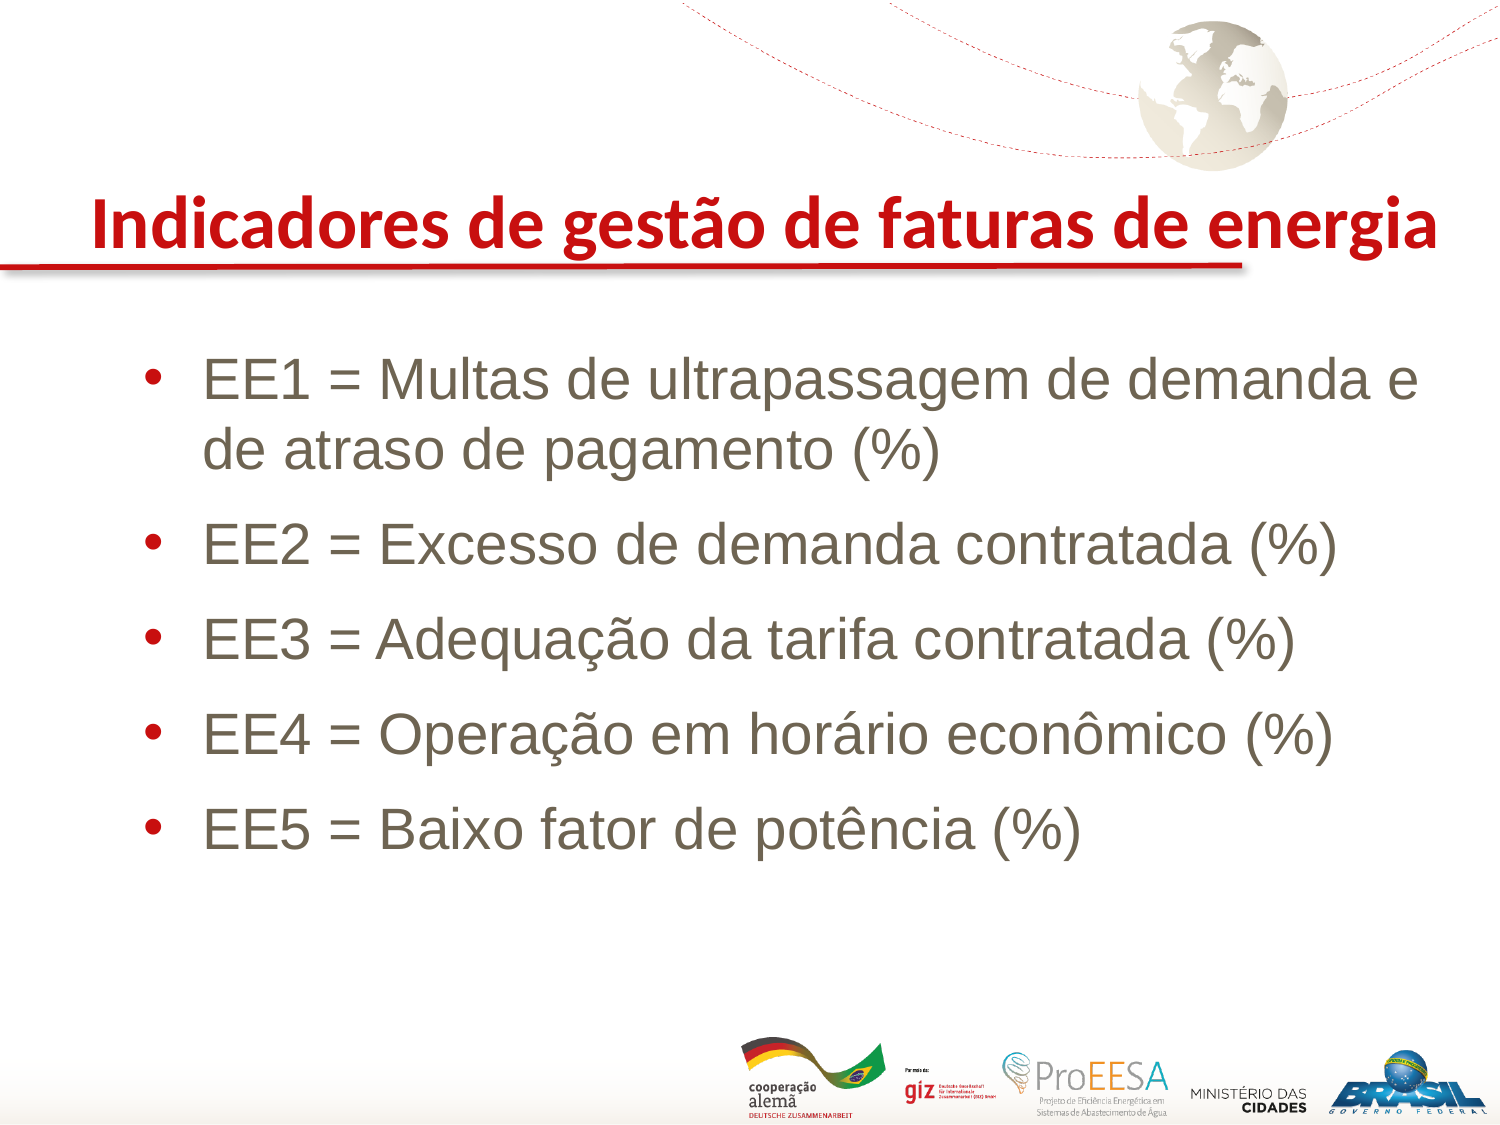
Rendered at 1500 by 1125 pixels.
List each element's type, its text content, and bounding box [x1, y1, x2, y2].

list EE1 = Multas de ultrapassagem de demanda e de atraso de pagamento (%) EE2 = Excesso de demanda contratada (%) EE3 = Adequação da tarifa contratada (%) EE4 = Operação em horário econômico (%) EE5 = Baixo fator de potência (%) [127, 333, 1500, 961]
title Indicadores de gestão de faturas de energia [74, 165, 1500, 268]
picture [274, 3, 1500, 165]
picture [0, 959, 1500, 1125]
